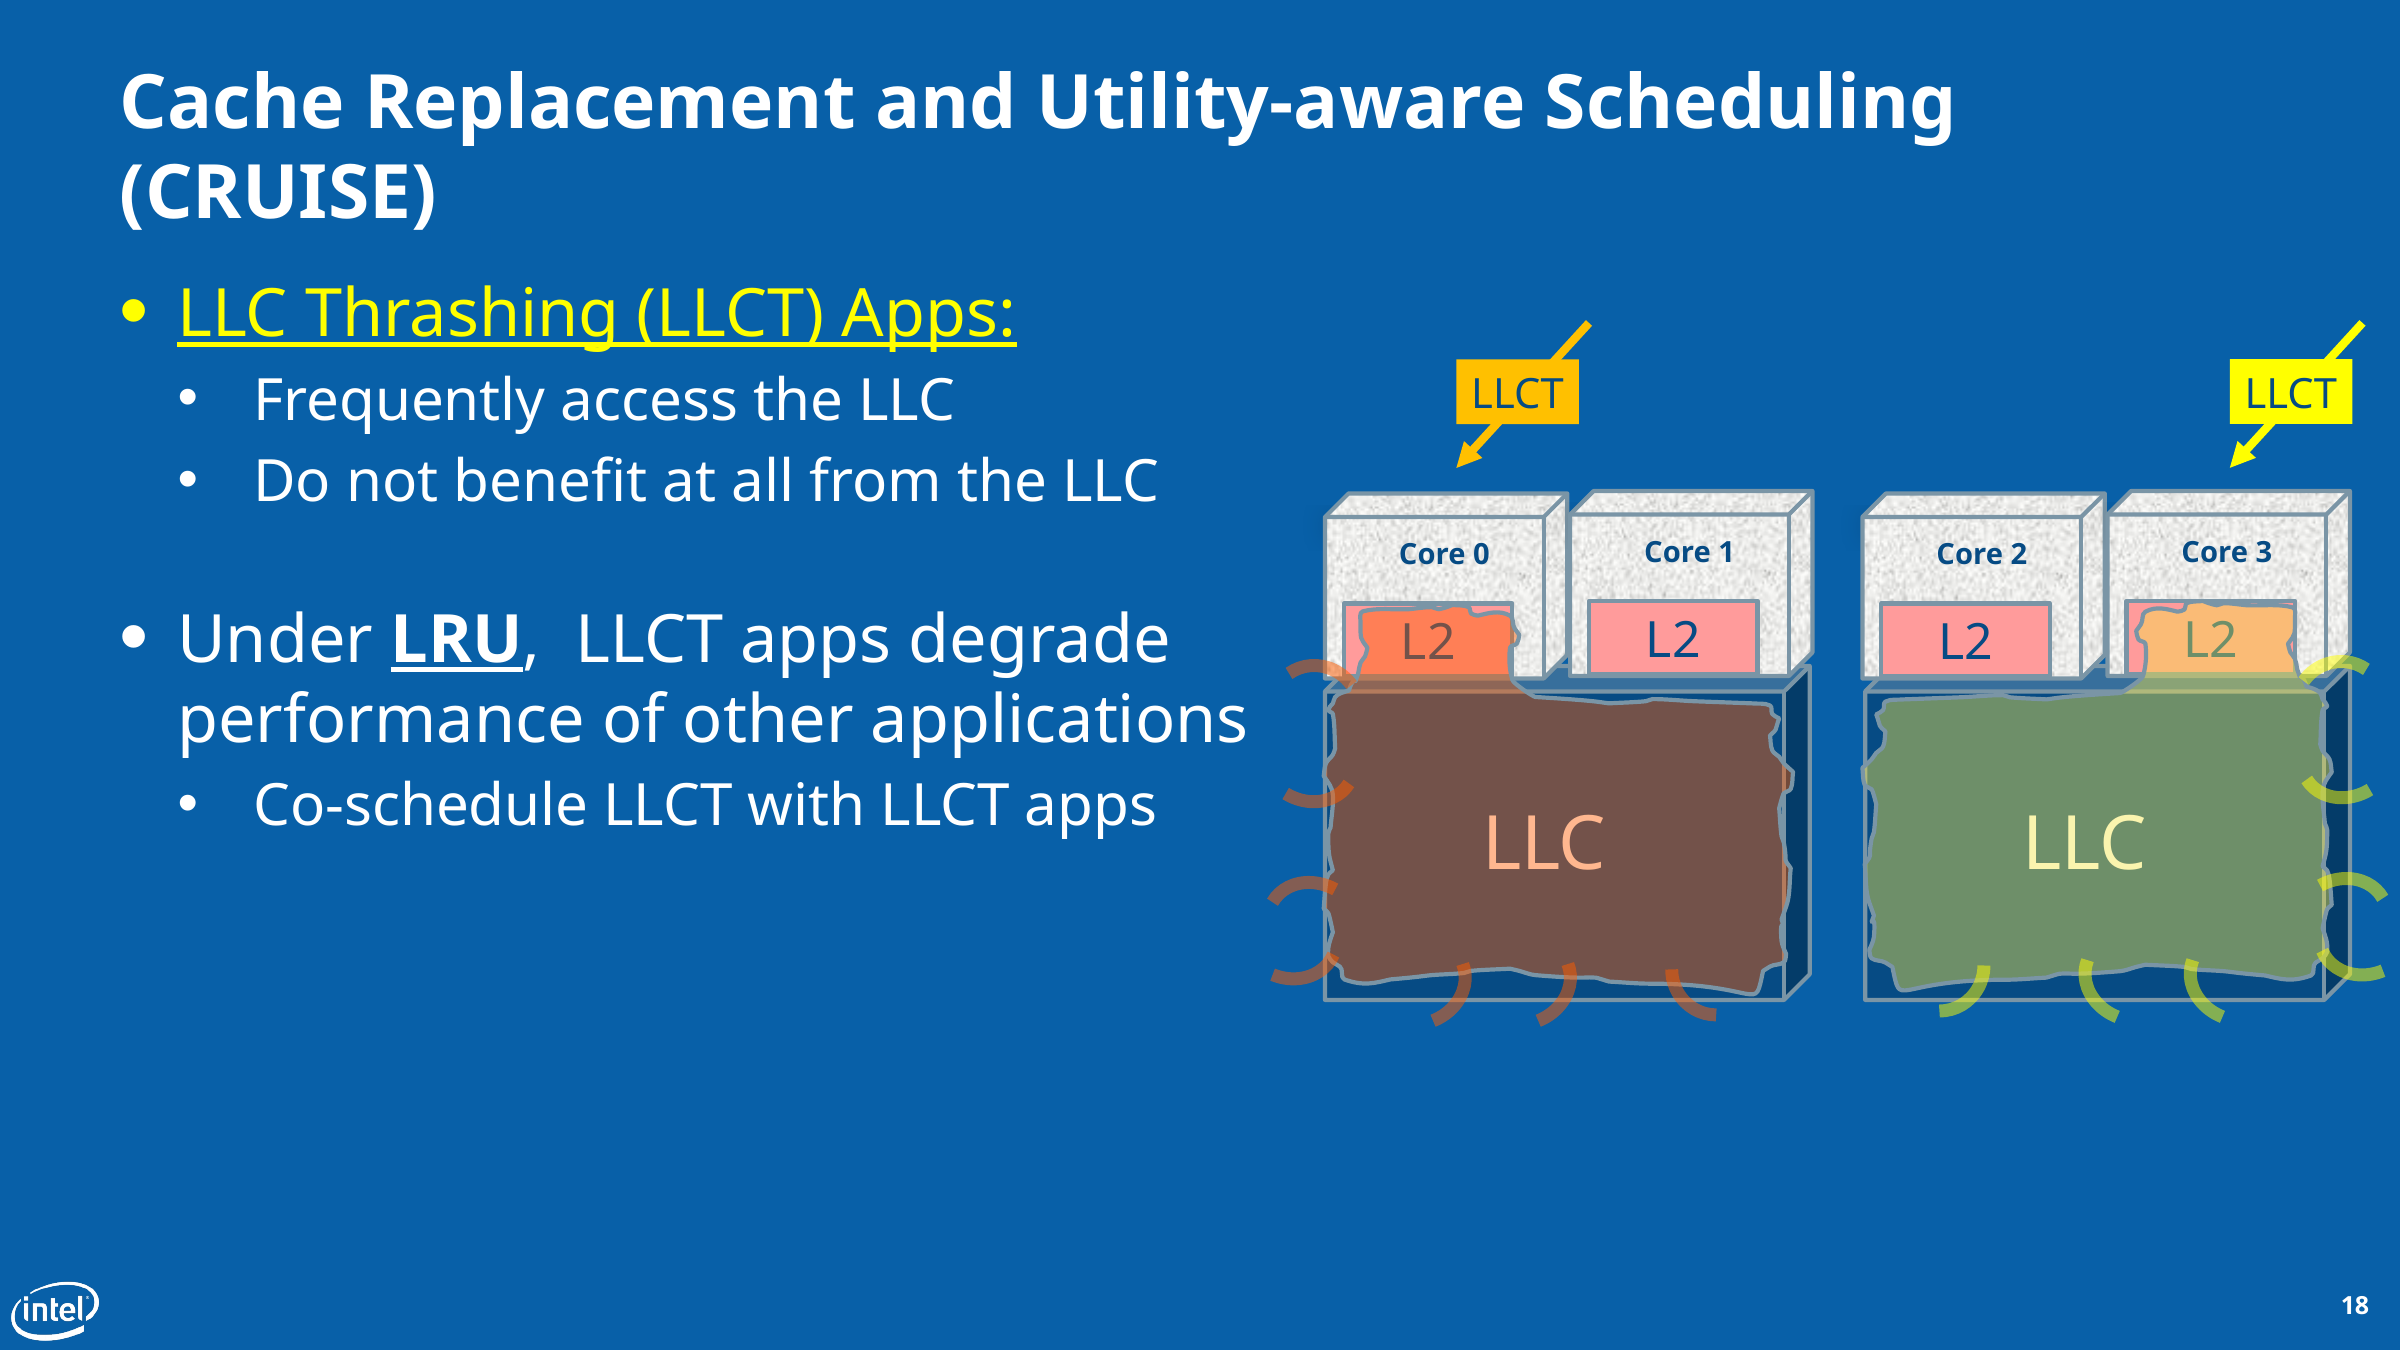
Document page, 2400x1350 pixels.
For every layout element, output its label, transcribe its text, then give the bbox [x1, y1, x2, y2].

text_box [1862, 322, 2400, 1021]
slide_number 18 [2340, 1289, 2400, 1350]
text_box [1799, 684, 1810, 1001]
title Cache Replacement and Utility-aware Scheduling (CRUISE) [119, 53, 2282, 229]
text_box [1799, 490, 1813, 677]
list LLC Thrashing (LLCT) Apps: Frequently access the LLC Do not benefit at all from the LLC Under LRU, LLCT apps degrade performance of other applications Co-schedule LLCT with LLCT apps [119, 269, 1253, 1126]
picture [10, 1281, 100, 1342]
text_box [1239, 322, 1794, 1025]
